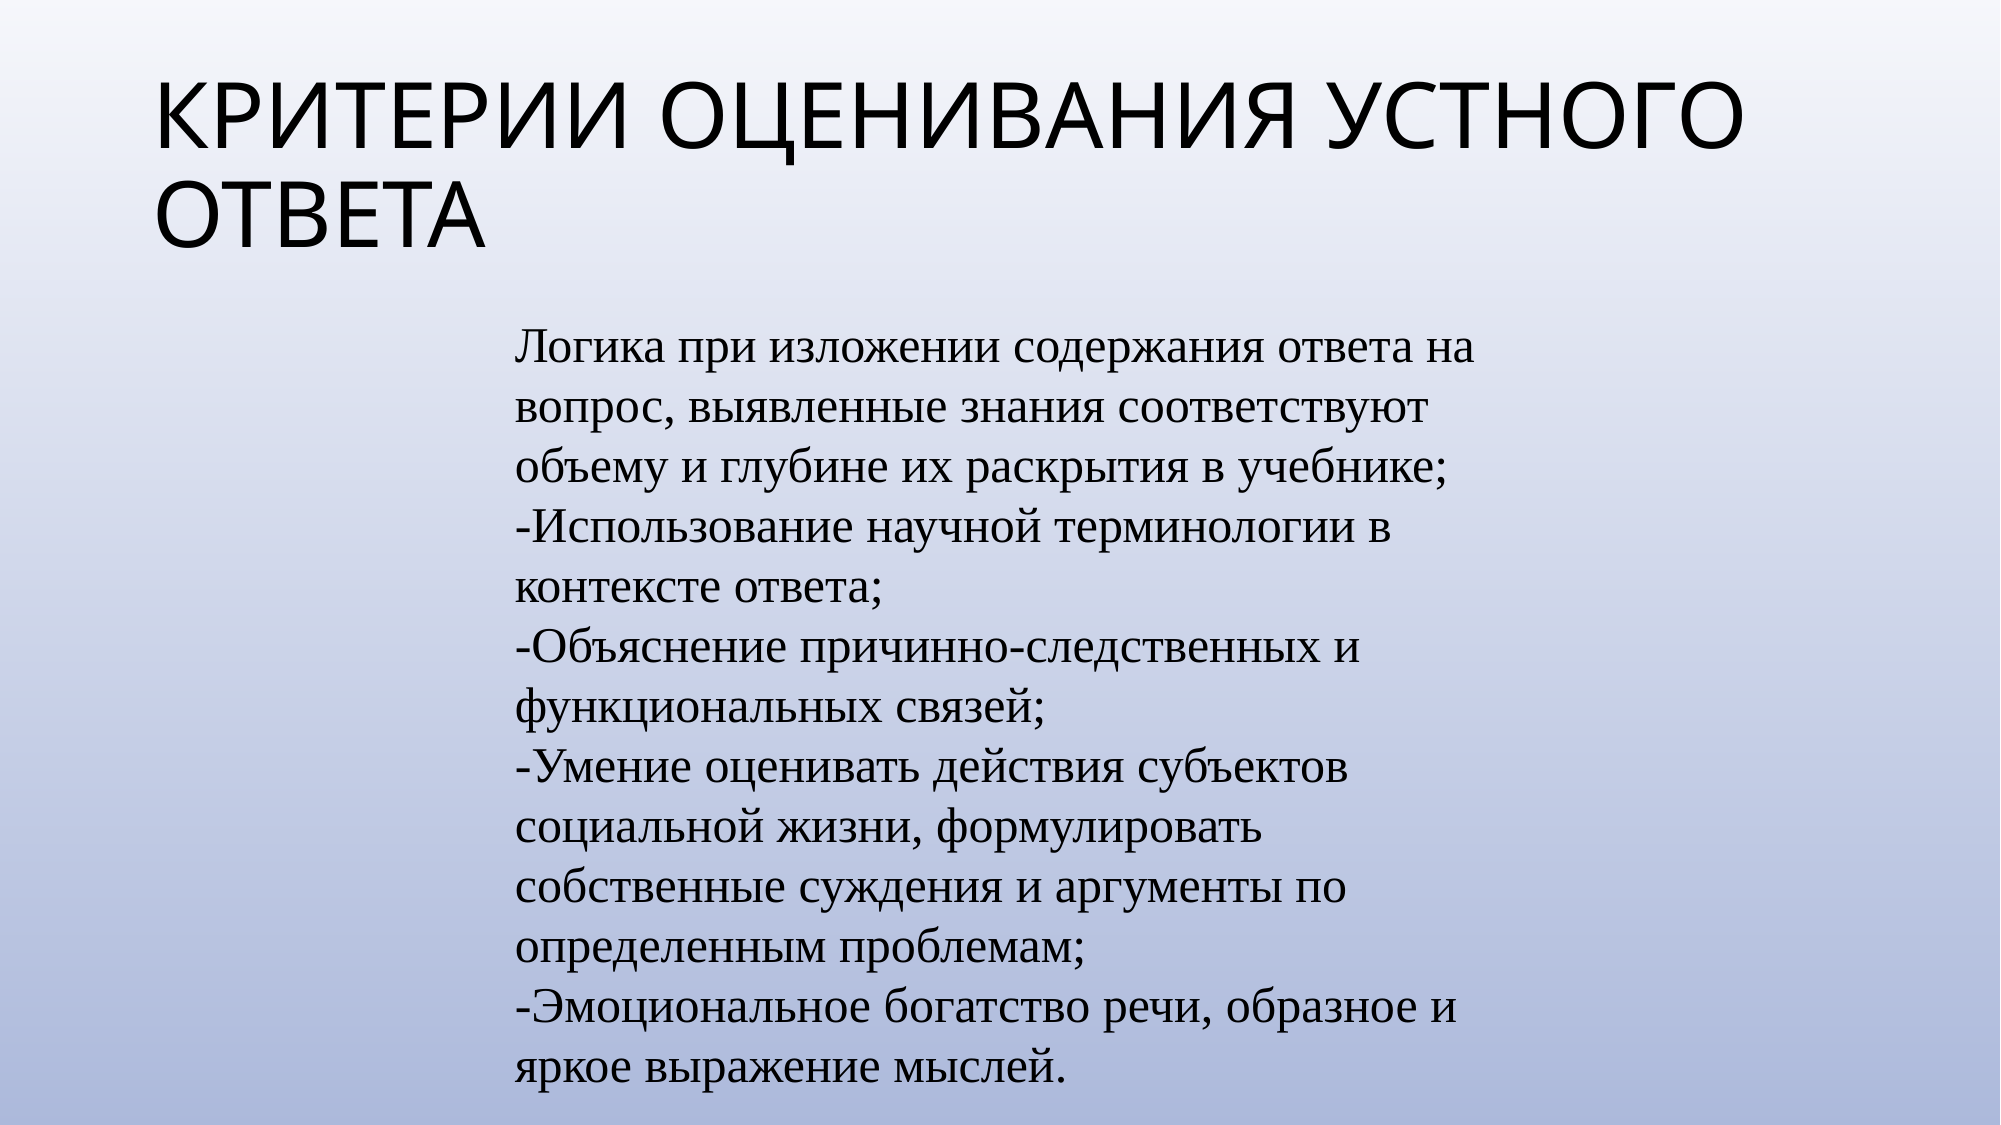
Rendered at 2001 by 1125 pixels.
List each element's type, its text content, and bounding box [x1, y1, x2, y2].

title КРИТЕРИИ ОЦЕНИВАНИЯ УСТНОГО ОТВЕТА [137, 59, 1863, 278]
text_box Логика при изложении содержания ответа на вопрос, выявленные знания соответствуют объему и глубине их раскрытия в учебнике; -Использование научной терминологии в контексте ответа; -Объяснение причинно-следственных и функциональных связей; -Умение оценивать действия субъектов социальной жизни, формулировать собственные суждения и аргументы по определенным проблемам; -Эмоциональное богатство речи, образное и яркое выражение мыслей. [500, 304, 1500, 1100]
